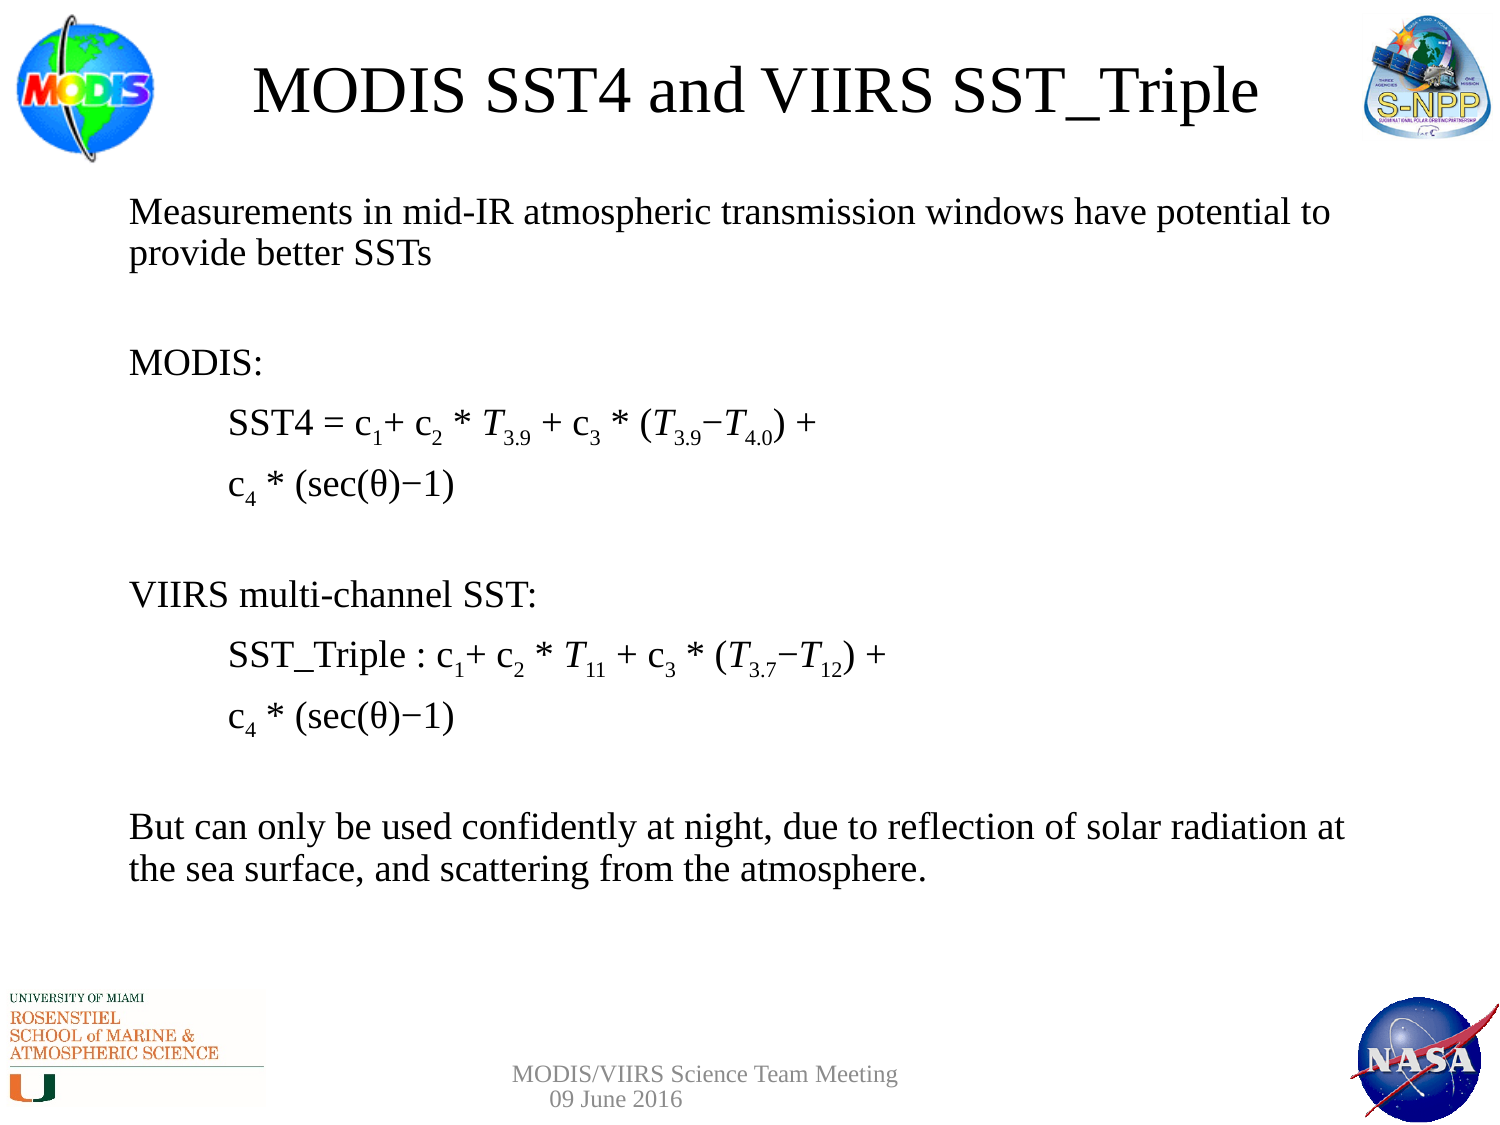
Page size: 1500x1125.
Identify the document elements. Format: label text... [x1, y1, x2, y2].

picture [1340, 989, 1500, 1125]
picture [6, 989, 266, 1107]
title MODIS SST4 and VIIRS SST_Triple [237, 16, 1342, 165]
footer MODIS/VIIRS Science Team Meeting 09 June 2016 [496, 1042, 1004, 1103]
picture [11, 13, 159, 169]
list Measurements in mid-IR atmospheric transmission windows have potential to provide better SSTs MODIS: SST4 = c1+ c2 * T3.9 + c3 * (T3.9−T4.0) + c4 * (sec(θ)−1) VIIRS multi-channel SST: SST_Triple : c1+ c2 * T11 + c3 * (T3.7−T12) + c4 * (sec(θ)−1) But can only be used confidently at night, due to reflection of solar radiation at the sea surface, and scattering from the atmosphere. [114, 183, 1408, 898]
picture [1362, 13, 1493, 141]
